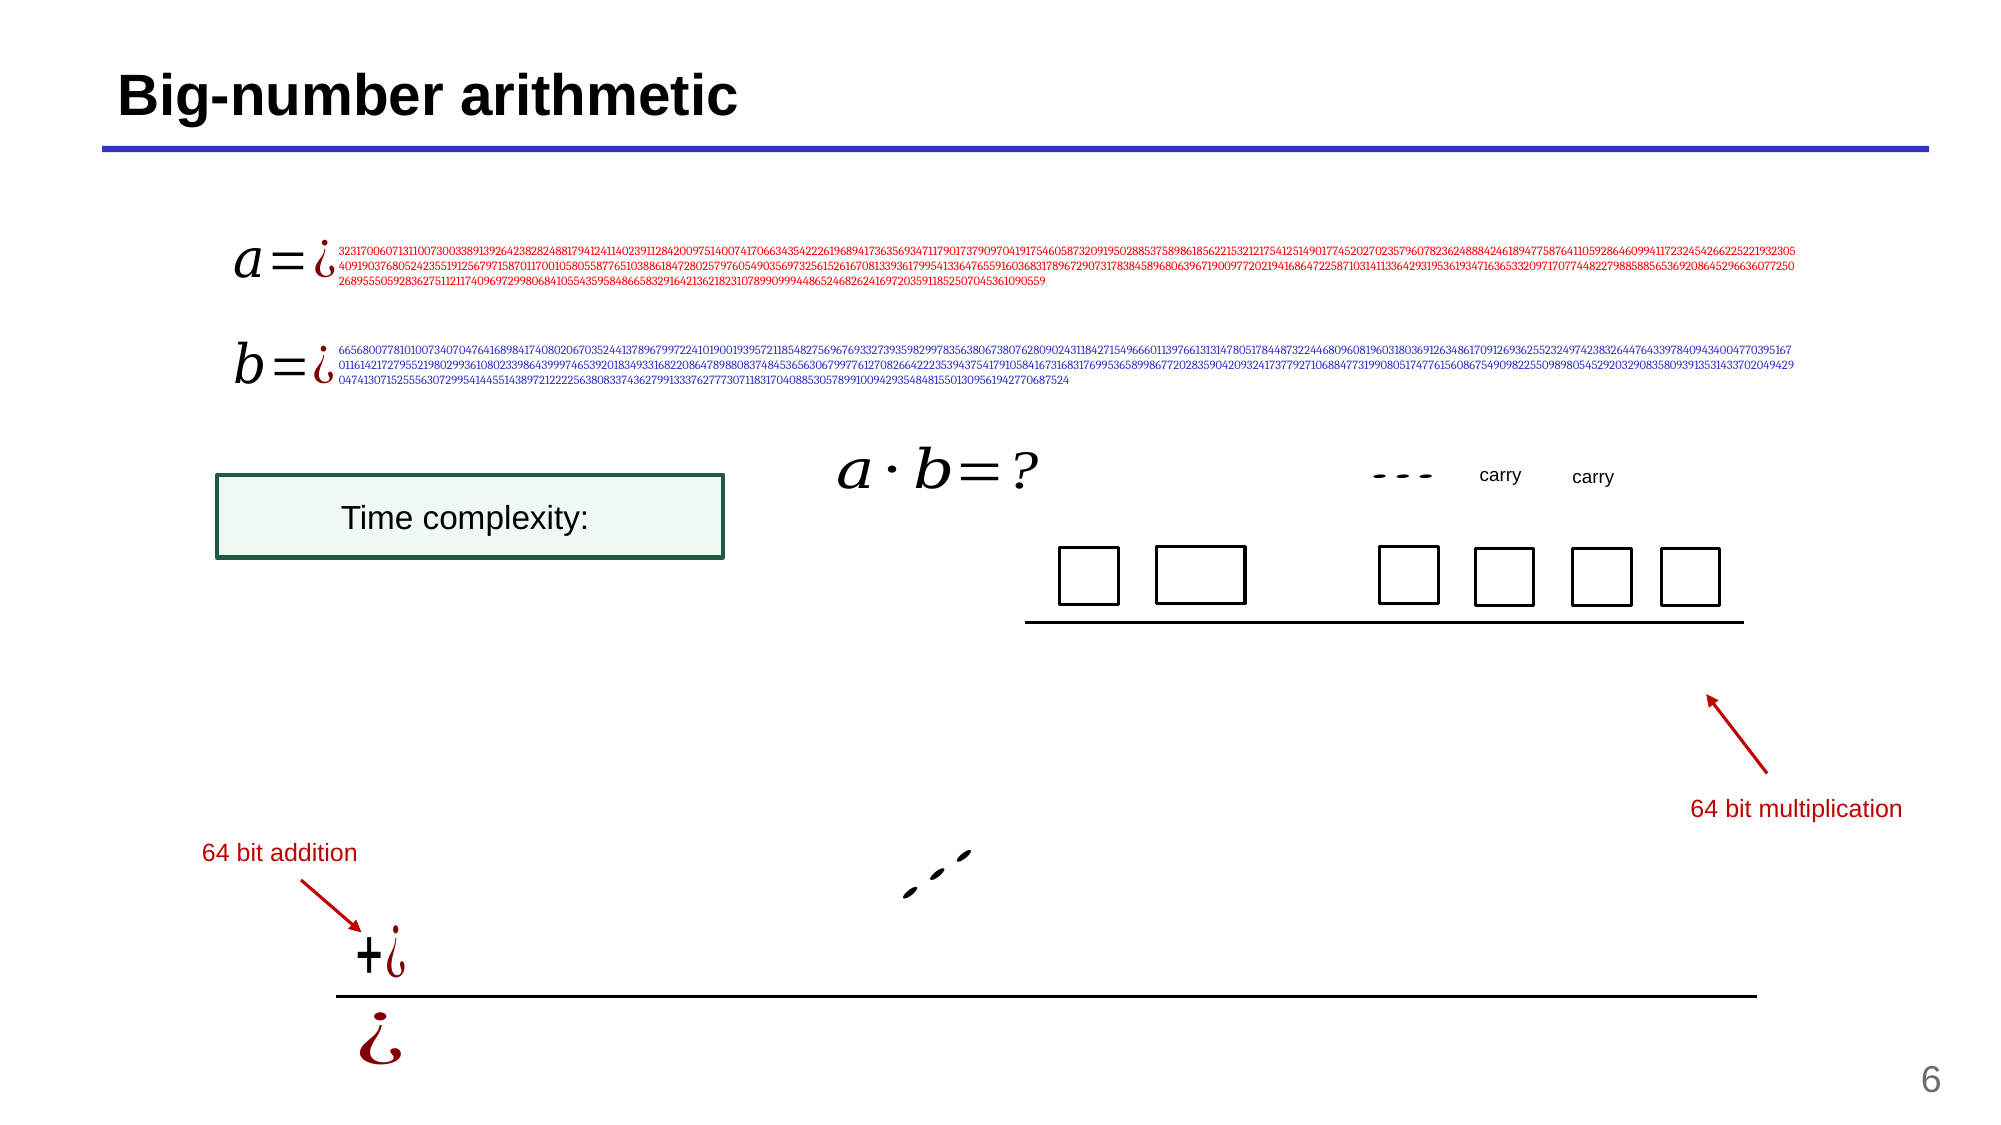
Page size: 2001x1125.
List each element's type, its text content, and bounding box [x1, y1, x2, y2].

text_box carry [1464, 455, 1545, 493]
title Big-number arithmetic [102, 54, 1930, 130]
text_box carry [1557, 456, 1637, 495]
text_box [1664, 693, 1930, 831]
text_box [1379, 546, 1439, 604]
text_box 32317006071311007300338913926423828248817941241140239112842009751400741706634354222619689417363569347117901737909704191754605873209195028853758986185622153212175412514901774520270235796078236248884246189477587641105928646099411723245426622522193230540919037680524235519125679715870117001058055877651038861847280257976054903569732561526167081339361799541336476559160368317896729073178384589680639671900977202194168647225871031411336429319536193471636533209717077448227988588565369208645296636077250268955505928362751121174096972998068410554359584866583291642136218231078990999448652468262416972035911852507045361090559 [324, 235, 1813, 296]
text_box [1661, 548, 1720, 606]
text_box [1572, 548, 1632, 606]
text_box [1475, 548, 1534, 606]
slide_number 6 [1539, 1047, 1957, 1101]
text_box [1059, 547, 1119, 605]
text_box [1156, 546, 1246, 604]
text_box 6656800778101007340704764168984174080206703524413789679972241019001939572118548275696769332739359829978356380673807628090243118427154966601139766131314780517844873224468096081960318036912634861709126936255232497423832644764339784094340047703951670116142172795521980299361080233986439997465392018349331682208647898808374845365630679977612708266422235394375417910584167316831769953658998677202835904209324173779271068847731990805174776156086754909822550989805452920329083580939135314337020494290474130715255563072995414455143897212222563808337436279913337627773071183170408853057899100942935484815501309561942770687524 [324, 334, 1813, 395]
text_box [147, 828, 413, 933]
